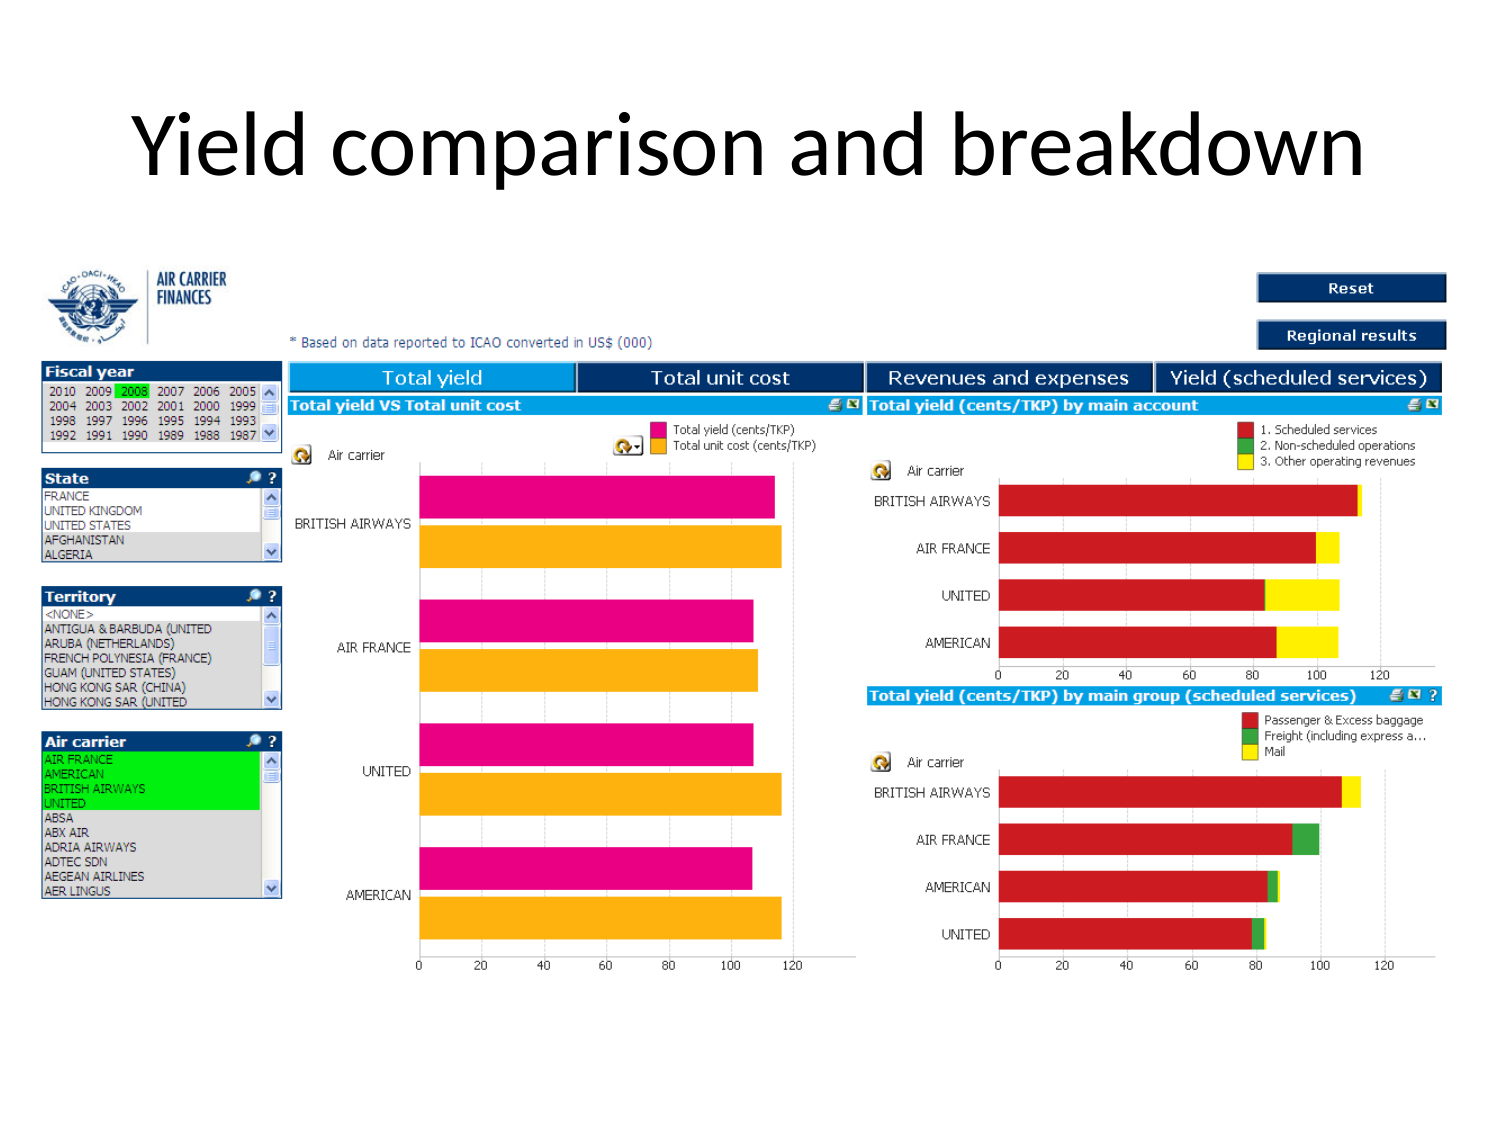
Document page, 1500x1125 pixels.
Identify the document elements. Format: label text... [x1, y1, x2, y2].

picture [37, 262, 1451, 980]
title Yield comparison and breakdown [75, 45, 1425, 233]
